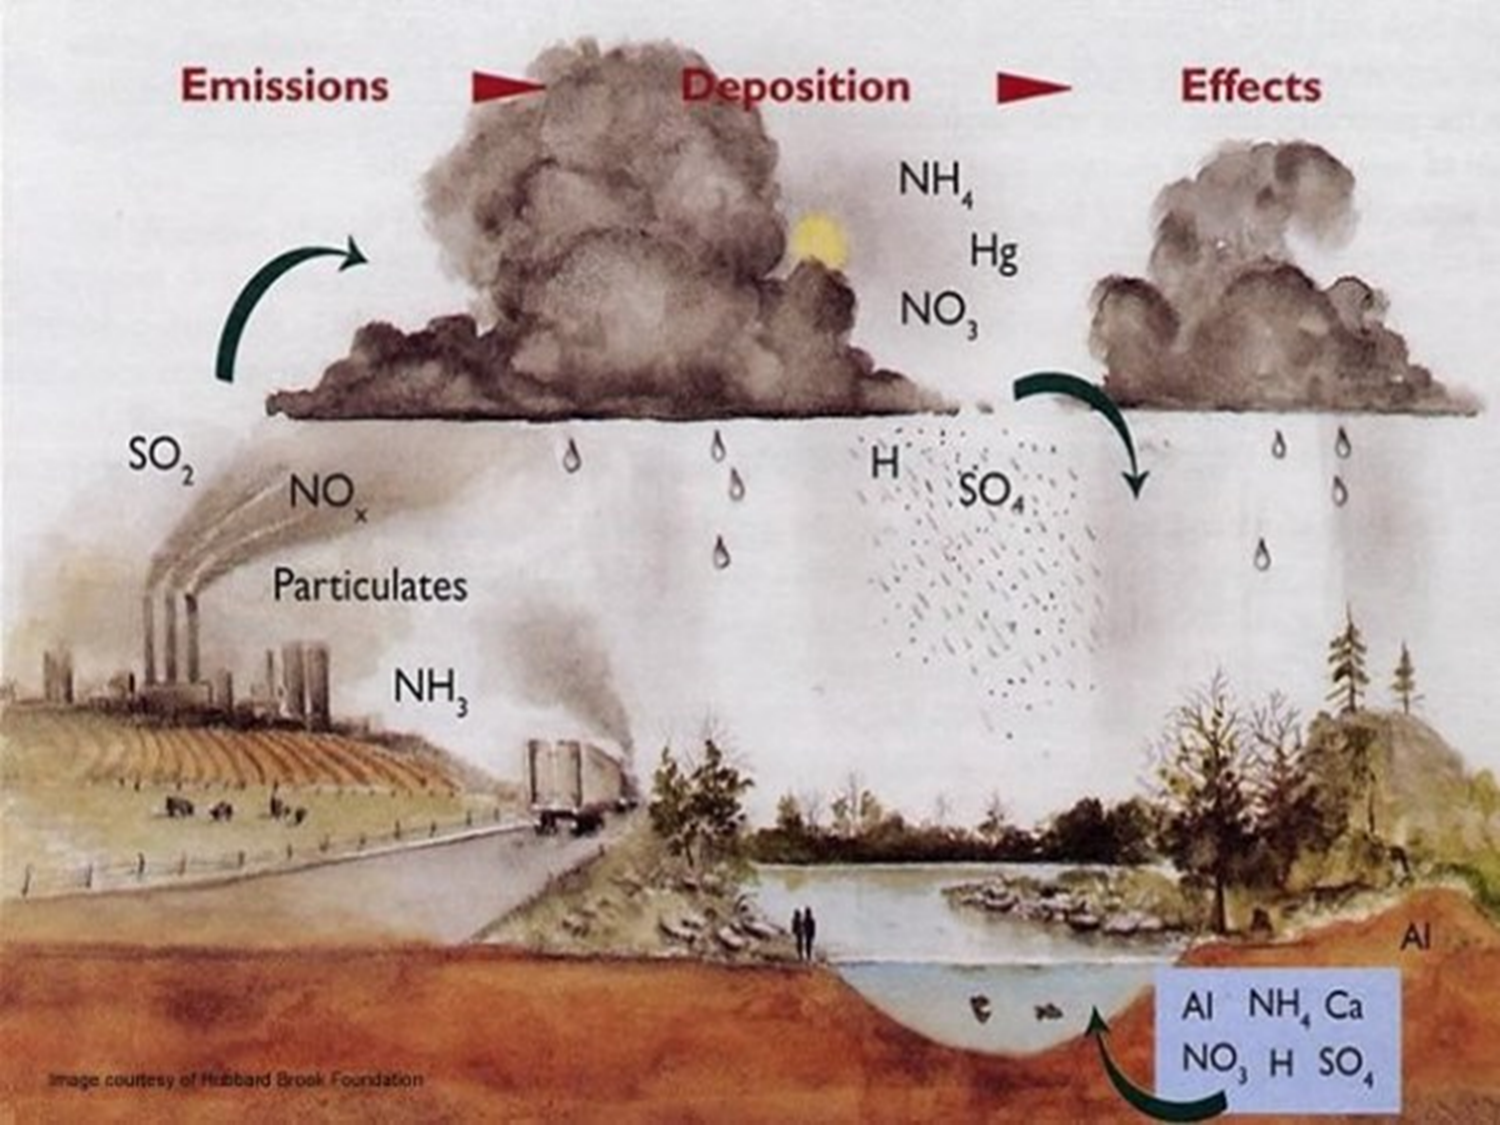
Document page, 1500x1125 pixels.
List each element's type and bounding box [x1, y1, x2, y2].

list [0, 0, 1500, 1125]
